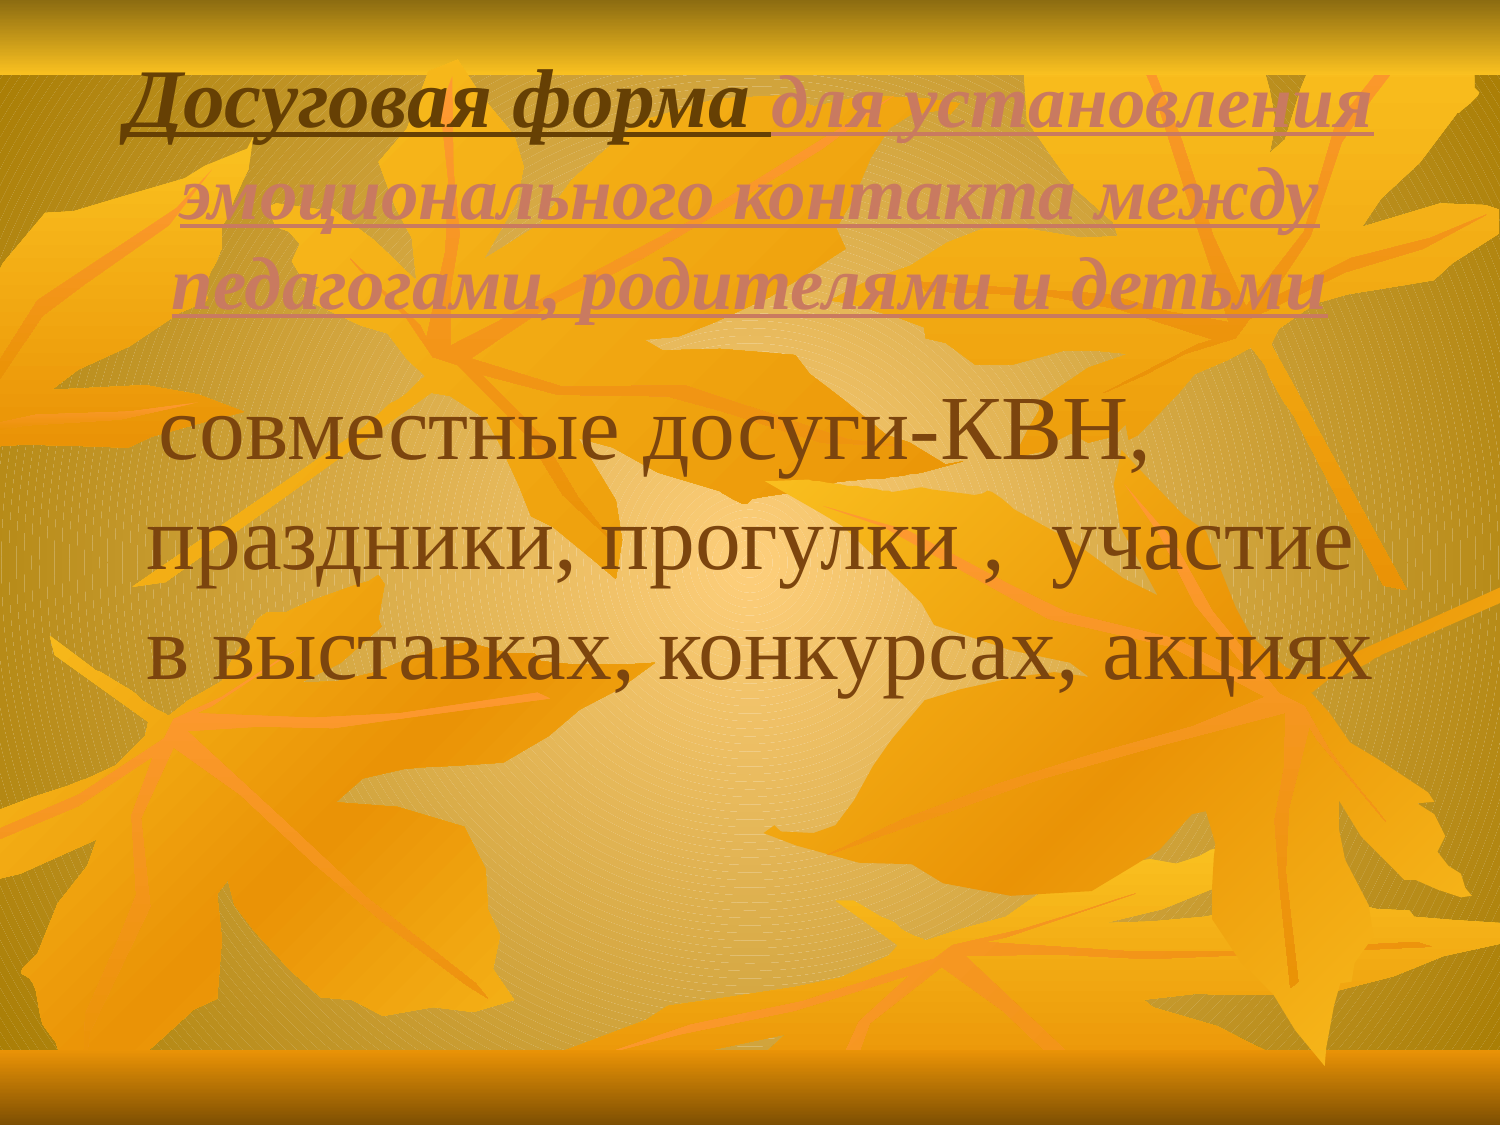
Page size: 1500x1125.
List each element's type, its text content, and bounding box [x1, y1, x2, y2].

list совместные досуги-КВН, праздники, прогулки , участие в выставках, конкурсах, акциях [74, 262, 1426, 1006]
title Досуговая форма для установления эмоционального контакта между педагогами, родителями и детьми [0, 45, 1500, 234]
